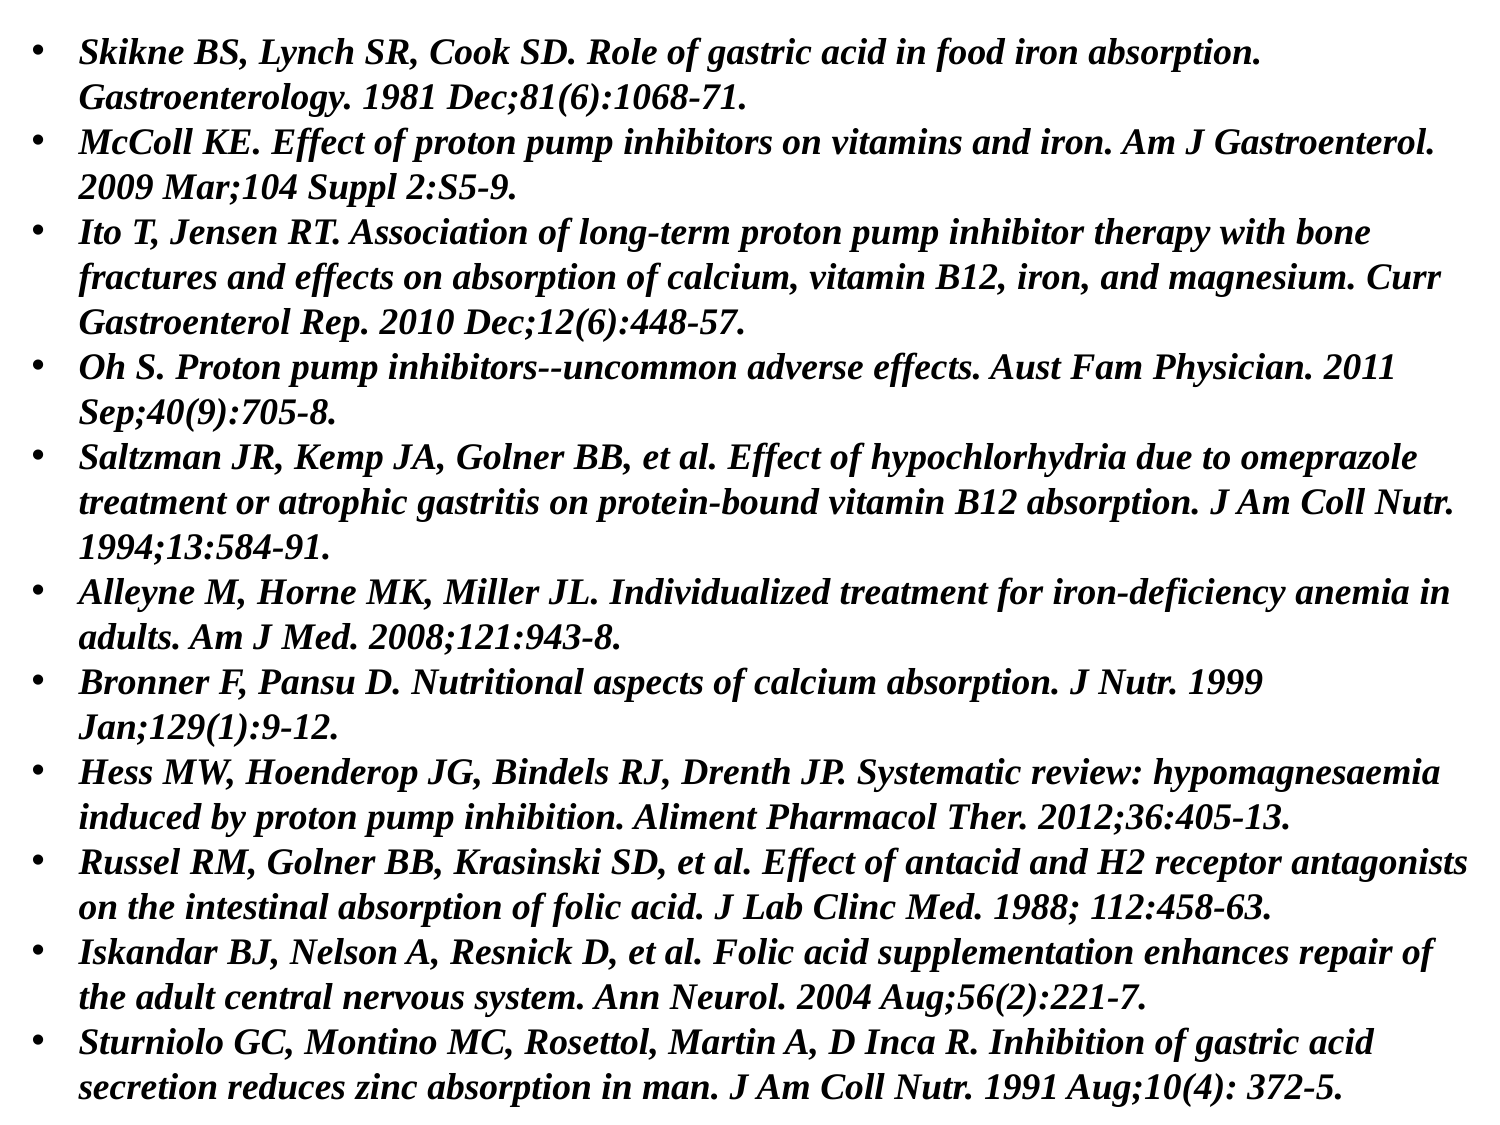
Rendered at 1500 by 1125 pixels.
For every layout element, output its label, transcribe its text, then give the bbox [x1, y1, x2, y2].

text_box Skikne BS, Lynch SR, Cook SD. Role of gastric acid in food iron absorption. Gastroenterology. 1981 Dec;81(6):1068-71. McColl KE. Effect of proton pump inhibitors on vitamins and iron. Am J Gastroenterol. 2009 Mar;104 Suppl 2:S5-9. Ito T, Jensen RT. Association of long-term proton pump inhibitor therapy with bone fractures and effects on absorption of calcium, vitamin B12, iron, and magnesium. Curr Gastroenterol Rep. 2010 Dec;12(6):448-57. Oh S. Proton pump inhibitors--uncommon adverse effects. Aust Fam Physician. 2011 Sep;40(9):705-8. Saltzman JR, Kemp JA, Golner BB, et al. Effect of hypochlorhydria due to omeprazole treatment or atrophic gastritis on protein-bound vitamin B12 absorption. J Am Coll Nutr. 1994;13:584-91. Alleyne M, Horne MK, Miller JL. Individualized treatment for iron-deficiency anemia in adults. Am J Med. 2008;121:943-8. Bronner F, Pansu D. Nutritional aspects of calcium absorption. J Nutr. 1999 Jan;129(1):9-12. Hess MW, Hoenderop JG, Bindels RJ, Drenth JP. Systematic review: hypomagnesaemia induced by proton pump inhibition. Aliment Pharmacol Ther. 2012;36:405-13. Russel RM, Golner BB, Krasinski SD, et al. Effect of antacid and H2 receptor antagonists on the intestinal absorption of folic acid. J Lab Clinc Med. 1988; 112:458-63. Iskandar BJ, Nelson A, Resnick D, et al. Folic acid supplementation enhances repair of the adult central nervous system. Ann Neurol. 2004 Aug;56(2):221-7. Sturniolo GC, Montino MC, Rosettol, Martin A, D Inca R. Inhibition of gastric acid secretion reduces zinc absorption in man. J Am Coll Nutr. 1991 Aug;10(4): 372-5. [16, 19, 1500, 1115]
